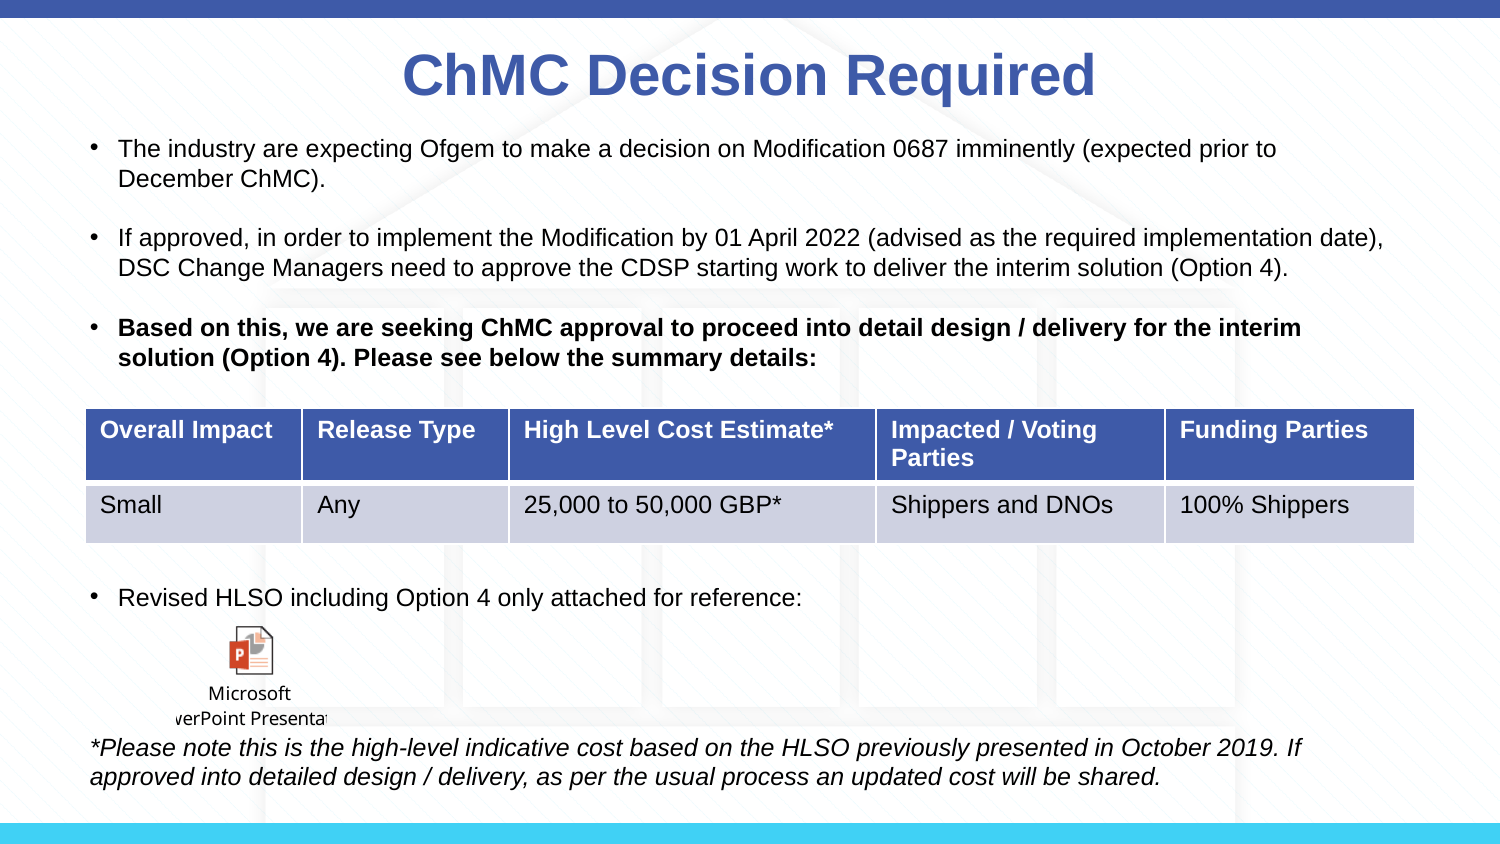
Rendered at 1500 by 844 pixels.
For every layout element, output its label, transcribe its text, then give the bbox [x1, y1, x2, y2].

title ChMC Decision Required [75, 20, 1425, 125]
table_cell Shippers and DNOs [877, 486, 1164, 543]
picture [0, 0, 1500, 844]
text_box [176, 625, 327, 756]
table_header Release Type [303, 409, 508, 480]
table_header Overall Impact [86, 409, 301, 480]
table_cell Small [86, 486, 301, 543]
table_header Impacted / Voting Parties [877, 409, 1164, 480]
table_cell 100% Shippers [1166, 486, 1414, 543]
table_header High Level Cost Estimate* [510, 409, 875, 480]
table_header Funding Parties [1166, 409, 1414, 480]
table_cell 25,000 to 50,000 GBP* [510, 486, 875, 543]
table_cell Any [303, 486, 508, 543]
text_box The industry are expecting Ofgem to make a decision on Modification 0687 imminently (expected prior to December ChMC). If approved, in order to implement the Modification by 01 April 2022 (advised as the required implementation date), DSC Change Managers need to approve the CDSP starting work to deliver the interim solution (Option 4). Based on this, we are seeking ChMC approval to proceed into detail design / delivery for the interim solution (Option 4). Please see below the summary details: Revised HLSO including Option 4 only attached for reference: *Please note this is the high-level indicative cost based on the HLSO previously presented in October 2019. If approved into detailed design / delivery, as per the usual process an updated cost will be shared. [74, 124, 1406, 799]
